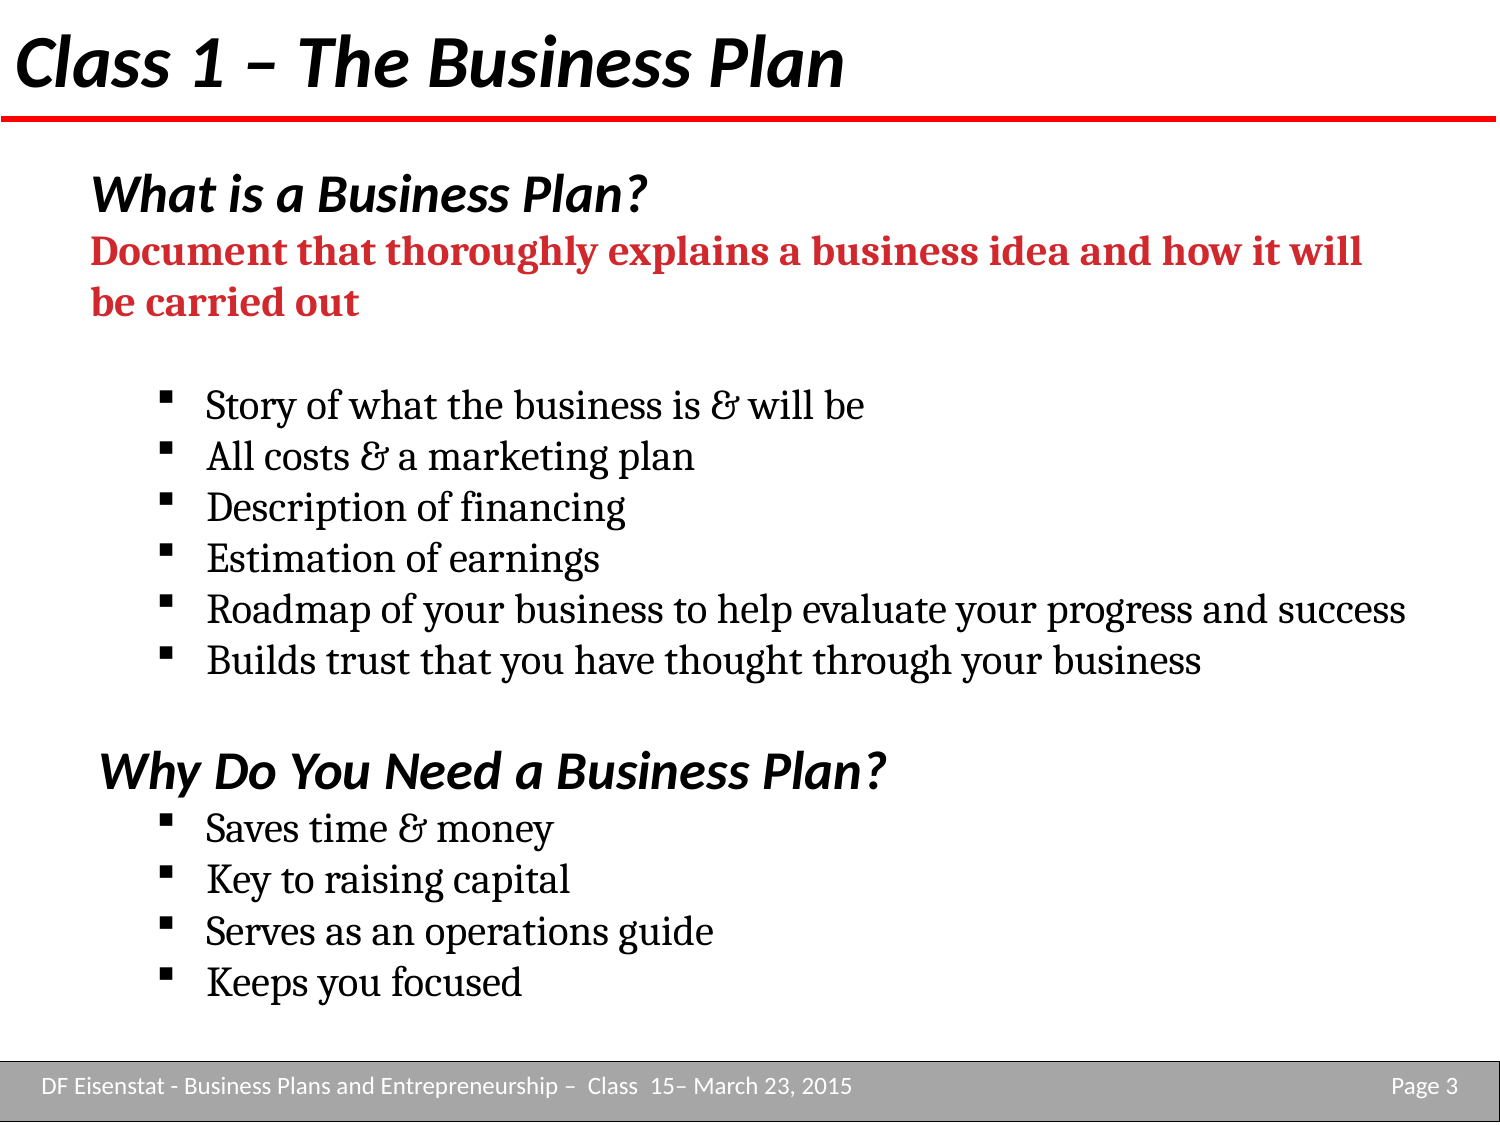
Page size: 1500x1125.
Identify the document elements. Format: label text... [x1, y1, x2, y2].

title Class 1 – The Business Plan [0, 0, 1500, 120]
list What is a Business Plan? Document that thoroughly explains a business idea and how it will be carried out Story of what the business is & will be All costs & a marketing plan Description of financing Estimation of earnings Roadmap of your business to help evaluate your progress and success Builds trust that you have thought through your business Why Do You Need a Business Plan? Saves time & money Key to raising capital Serves as an operations guide Keeps you focused [75, 149, 1425, 1025]
